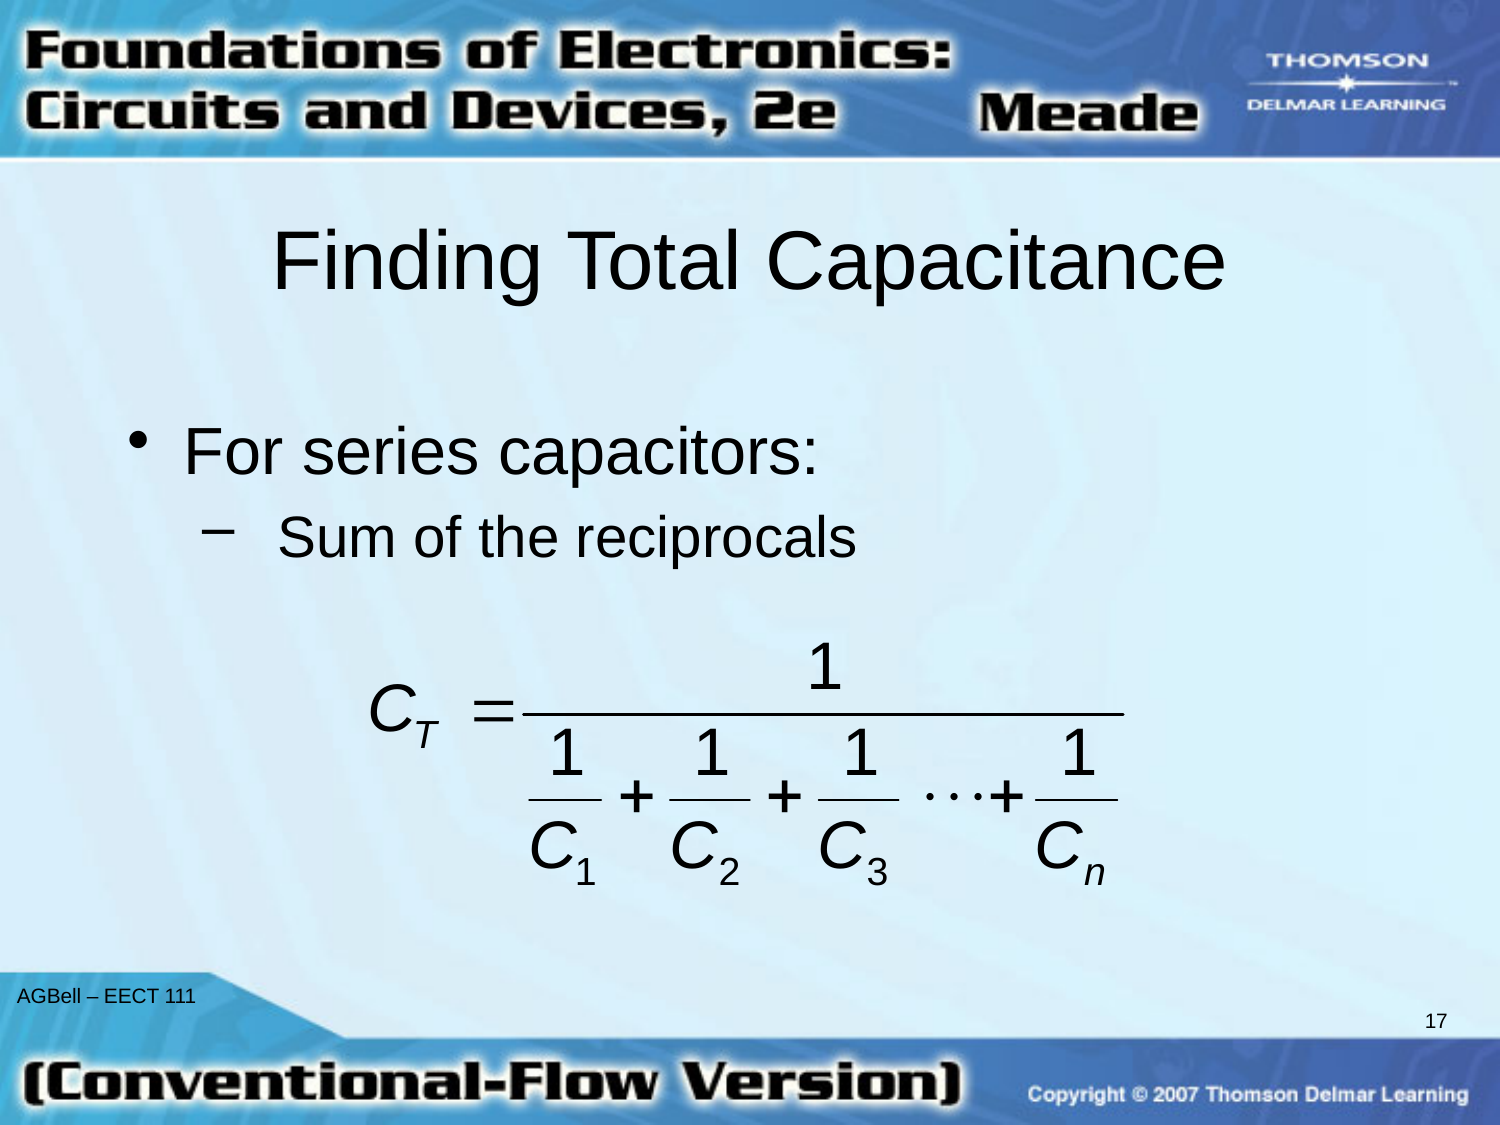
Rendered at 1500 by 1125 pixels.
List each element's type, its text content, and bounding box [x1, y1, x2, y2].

picture [0, 0, 1500, 1125]
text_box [362, 624, 1138, 900]
list For series capacitors: Sum of the reciprocals [112, 399, 1388, 963]
title Finding Total Capacitance [112, 162, 1388, 350]
